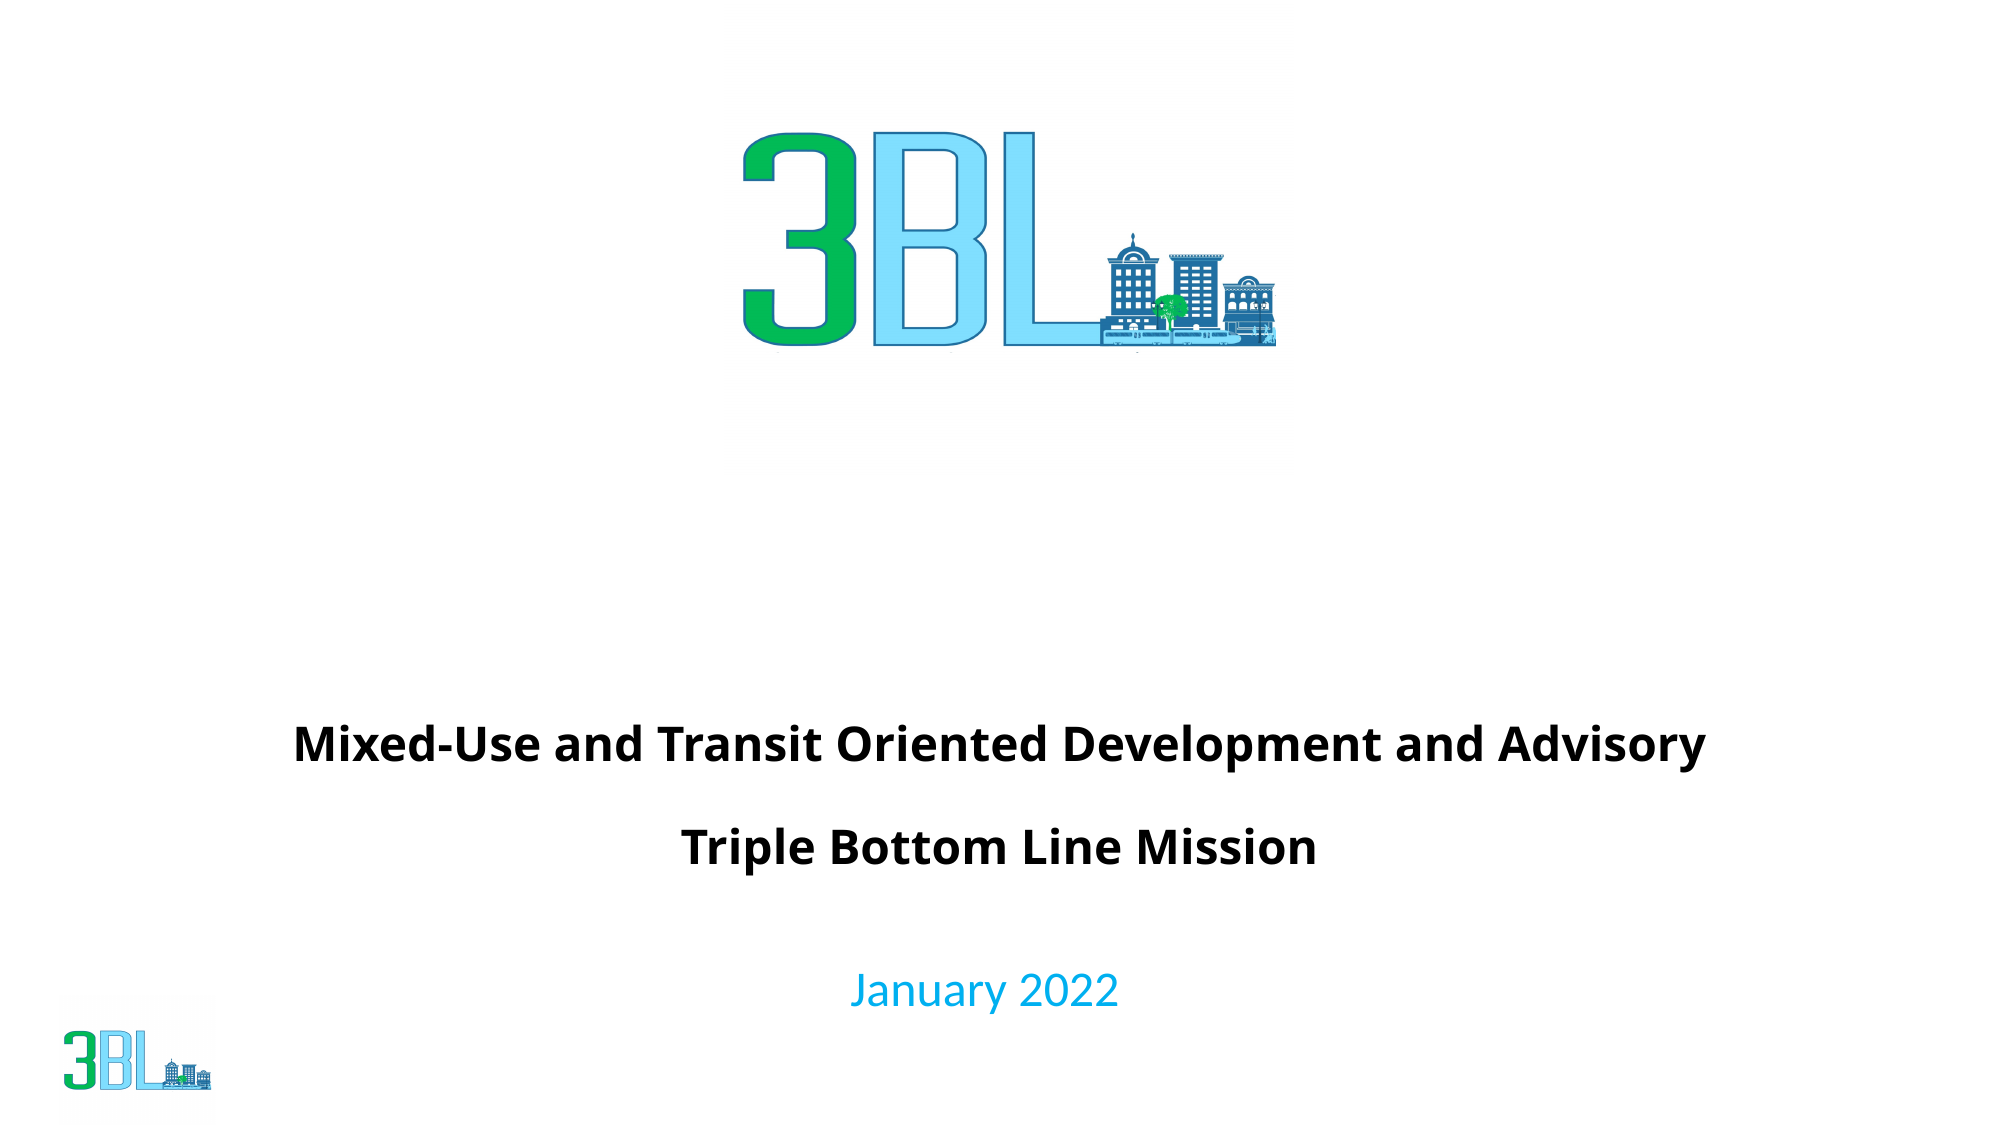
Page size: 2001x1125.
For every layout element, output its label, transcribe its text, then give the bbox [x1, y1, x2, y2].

subtitle January 2022 [234, 955, 1735, 1039]
picture [59, 995, 216, 1125]
picture [724, 2, 1294, 475]
title Mixed-Use and Transit Oriented Development and Advisory Triple Bottom Line Mission [249, 546, 1750, 883]
